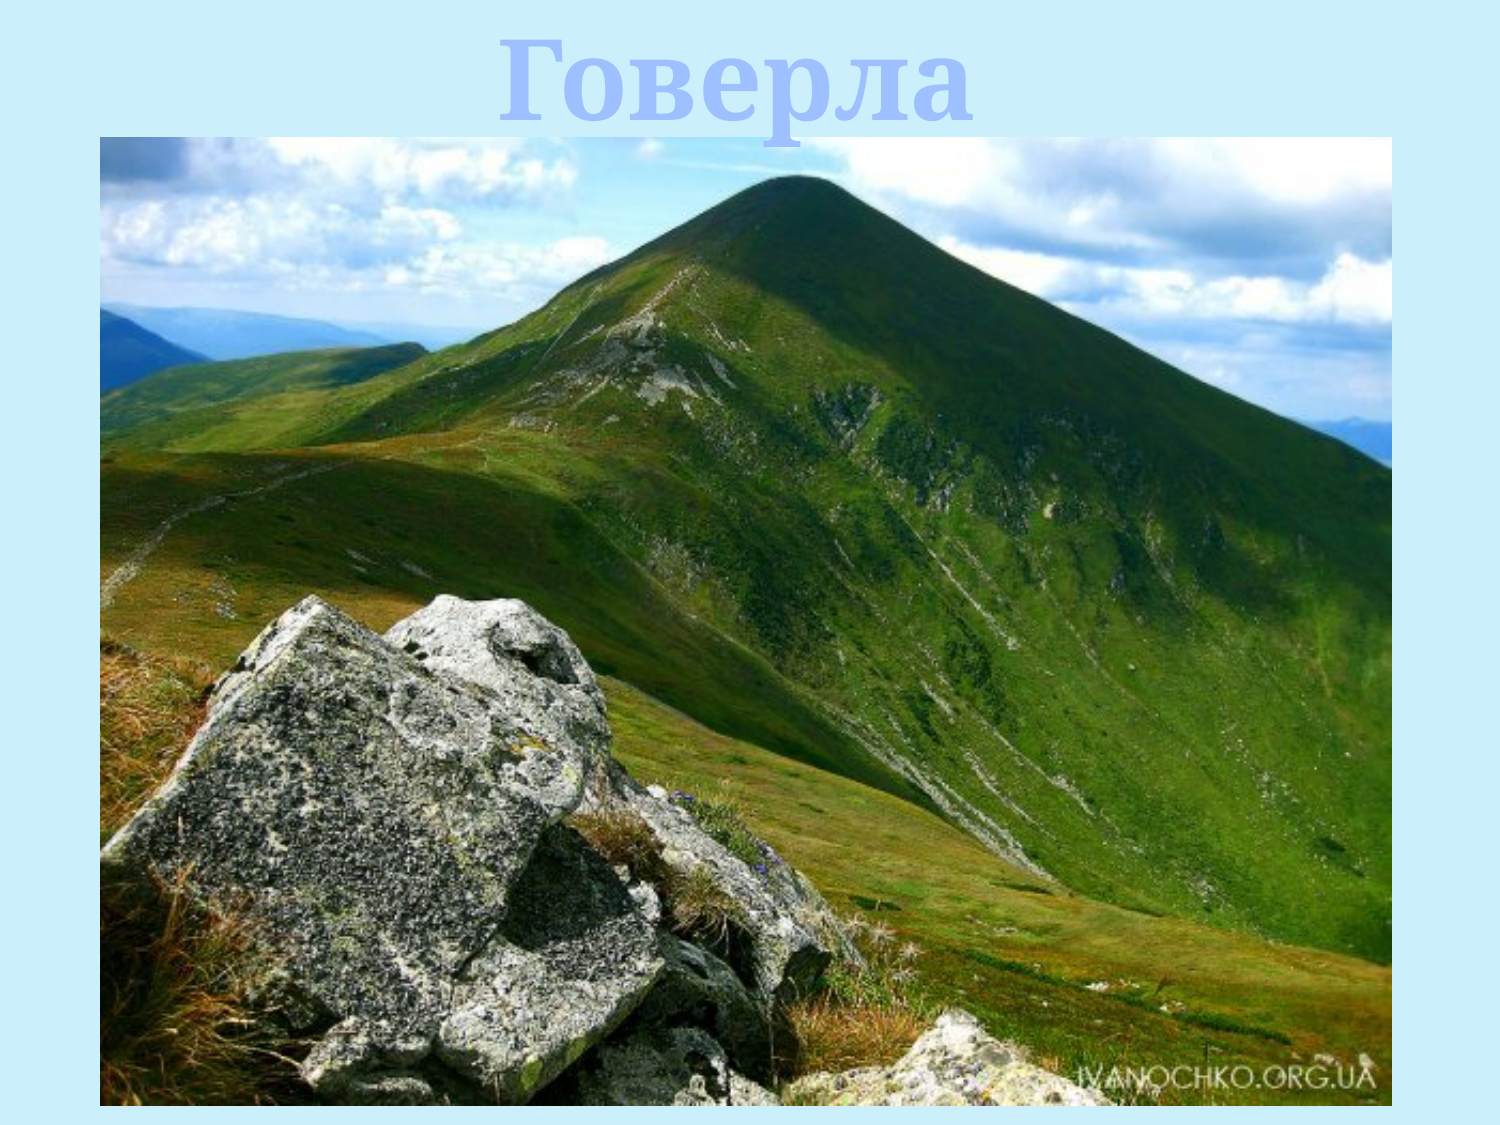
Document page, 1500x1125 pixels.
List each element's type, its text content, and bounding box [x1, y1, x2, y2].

picture [100, 136, 1393, 1107]
text_box Говерла [442, 0, 1058, 135]
